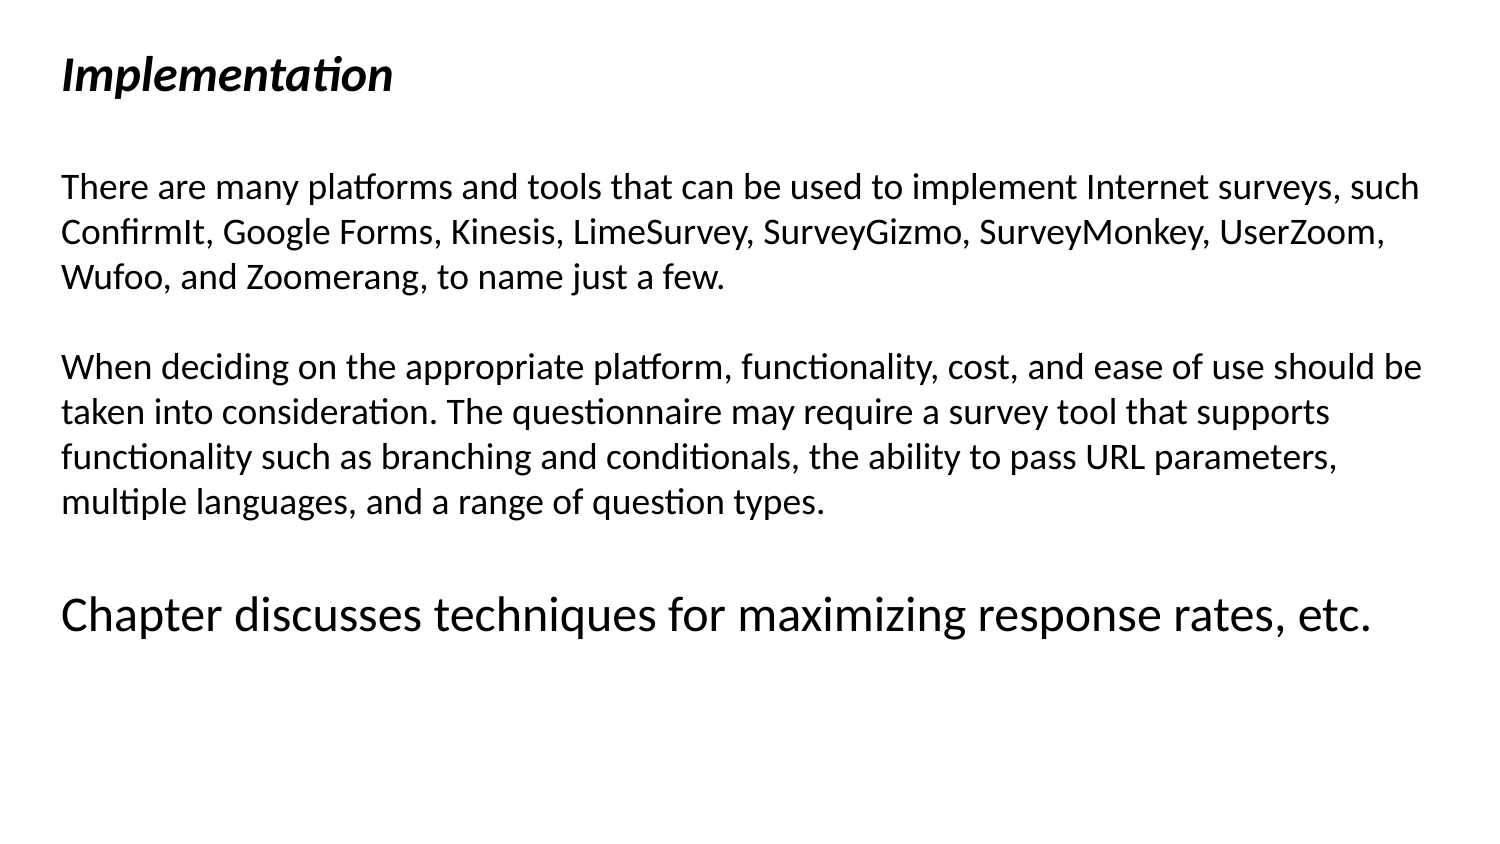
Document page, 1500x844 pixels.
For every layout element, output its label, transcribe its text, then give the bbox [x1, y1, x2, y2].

text_box Implementation There are many platforms and tools that can be used to implement Internet surveys, such ConfirmIt, Google Forms, Kinesis, LimeSurvey, SurveyGizmo, SurveyMonkey, UserZoom, Wufoo, and Zoomerang, to name just a few. When deciding on the appropriate platform, functionality, cost, and ease of use should be taken into consideration. The questionnaire may require a survey tool that supports functionality such as branching and conditionals, the ability to pass URL parameters, multiple languages, and a range of question types. Chapter discusses techniques for maximizing response rates, etc. [46, 34, 1448, 650]
